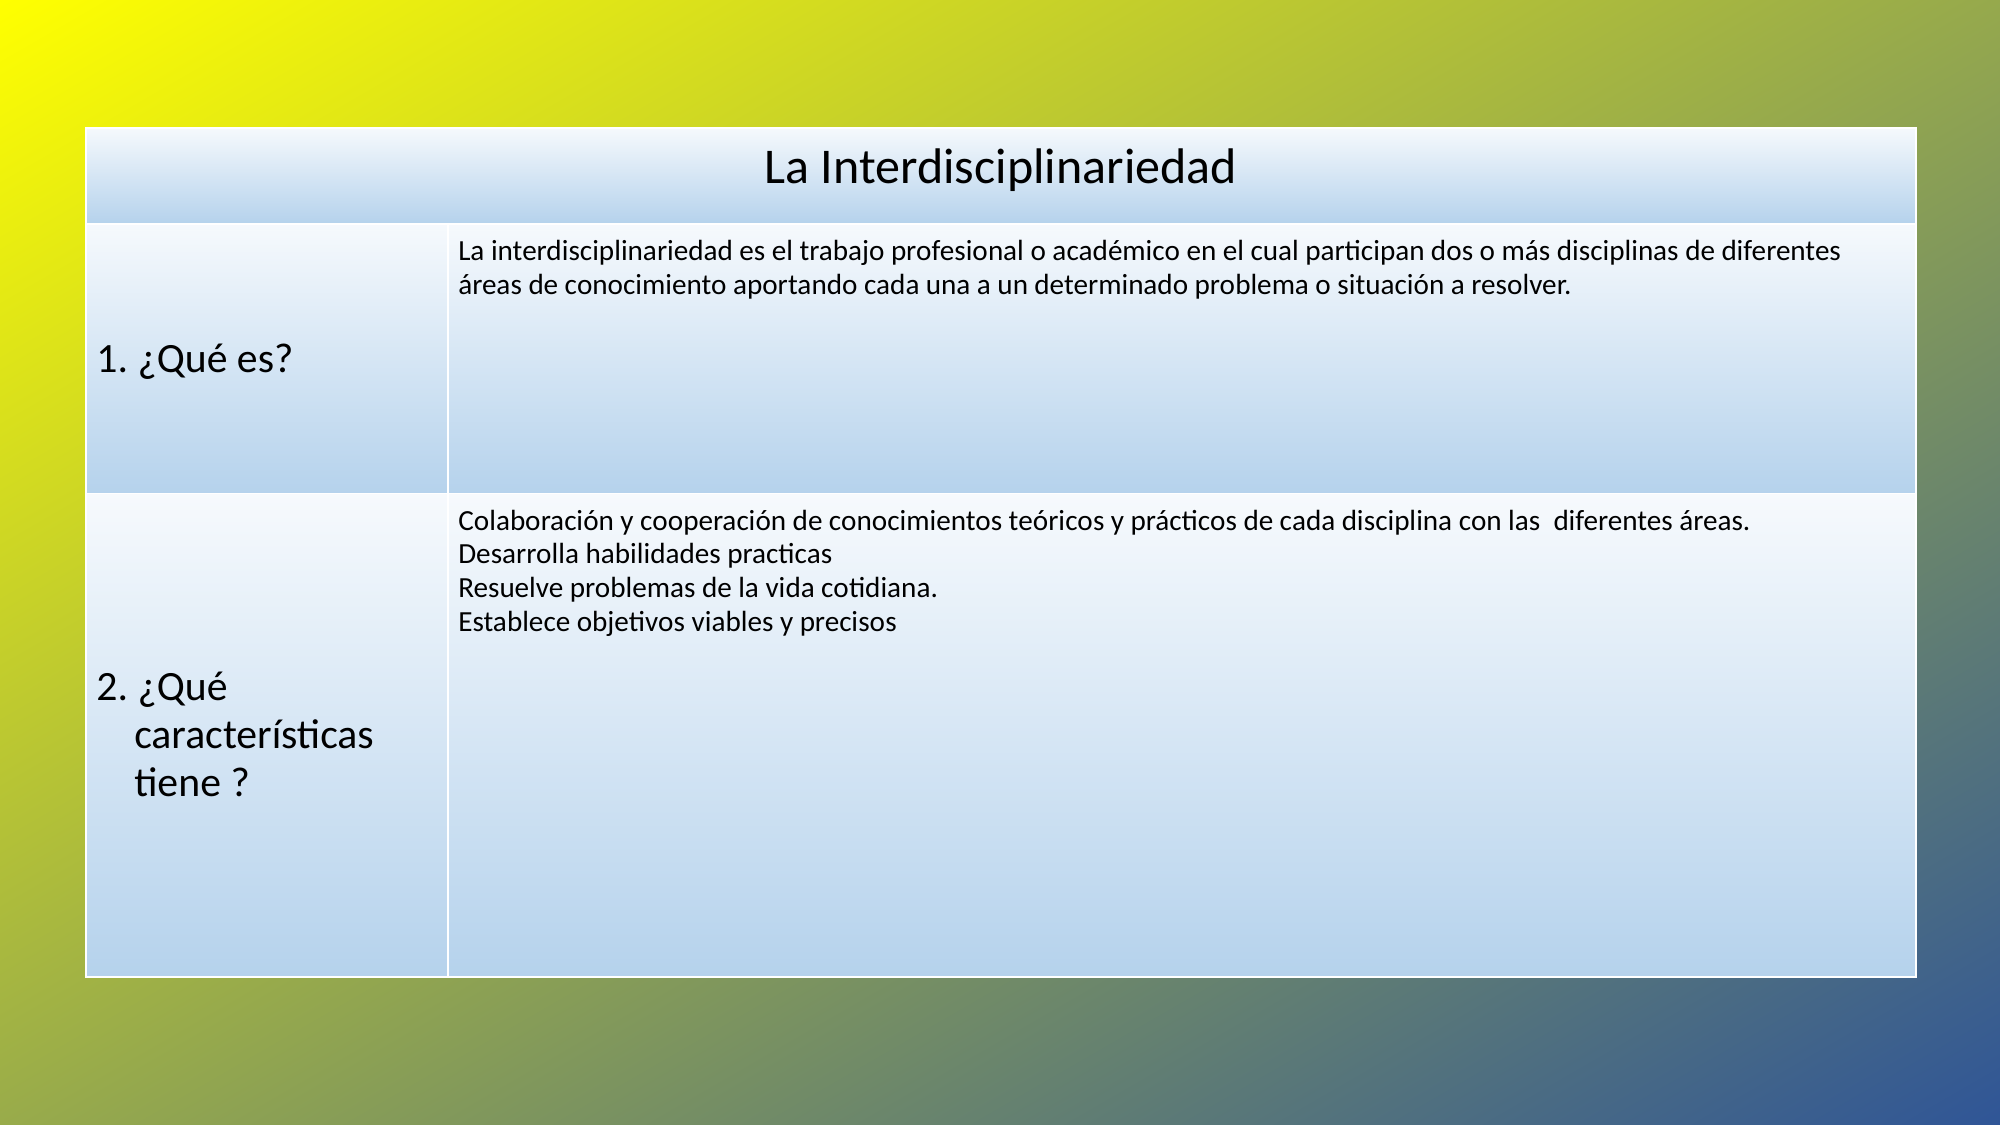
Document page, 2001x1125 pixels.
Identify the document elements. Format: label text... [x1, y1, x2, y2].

table_cell 2. ¿Qué características tiene ? [87, 494, 447, 976]
table_cell 1. ¿Qué es? [87, 225, 447, 493]
table_header La Interdisciplinariedad [87, 129, 1915, 223]
table_cell Colaboración y cooperación de conocimientos teóricos y prácticos de cada disciplina con las diferentes áreas. Desarrolla habilidades practicas Resuelve problemas de la vida cotidiana. Establece objetivos viables y precisos [449, 494, 1915, 976]
table_cell La interdisciplinariedad es el trabajo profesional o académico en el cual participan dos o más disciplinas de diferentes áreas de conocimiento aportando cada una a un determinado problema o situación a resolver. [449, 225, 1915, 493]
